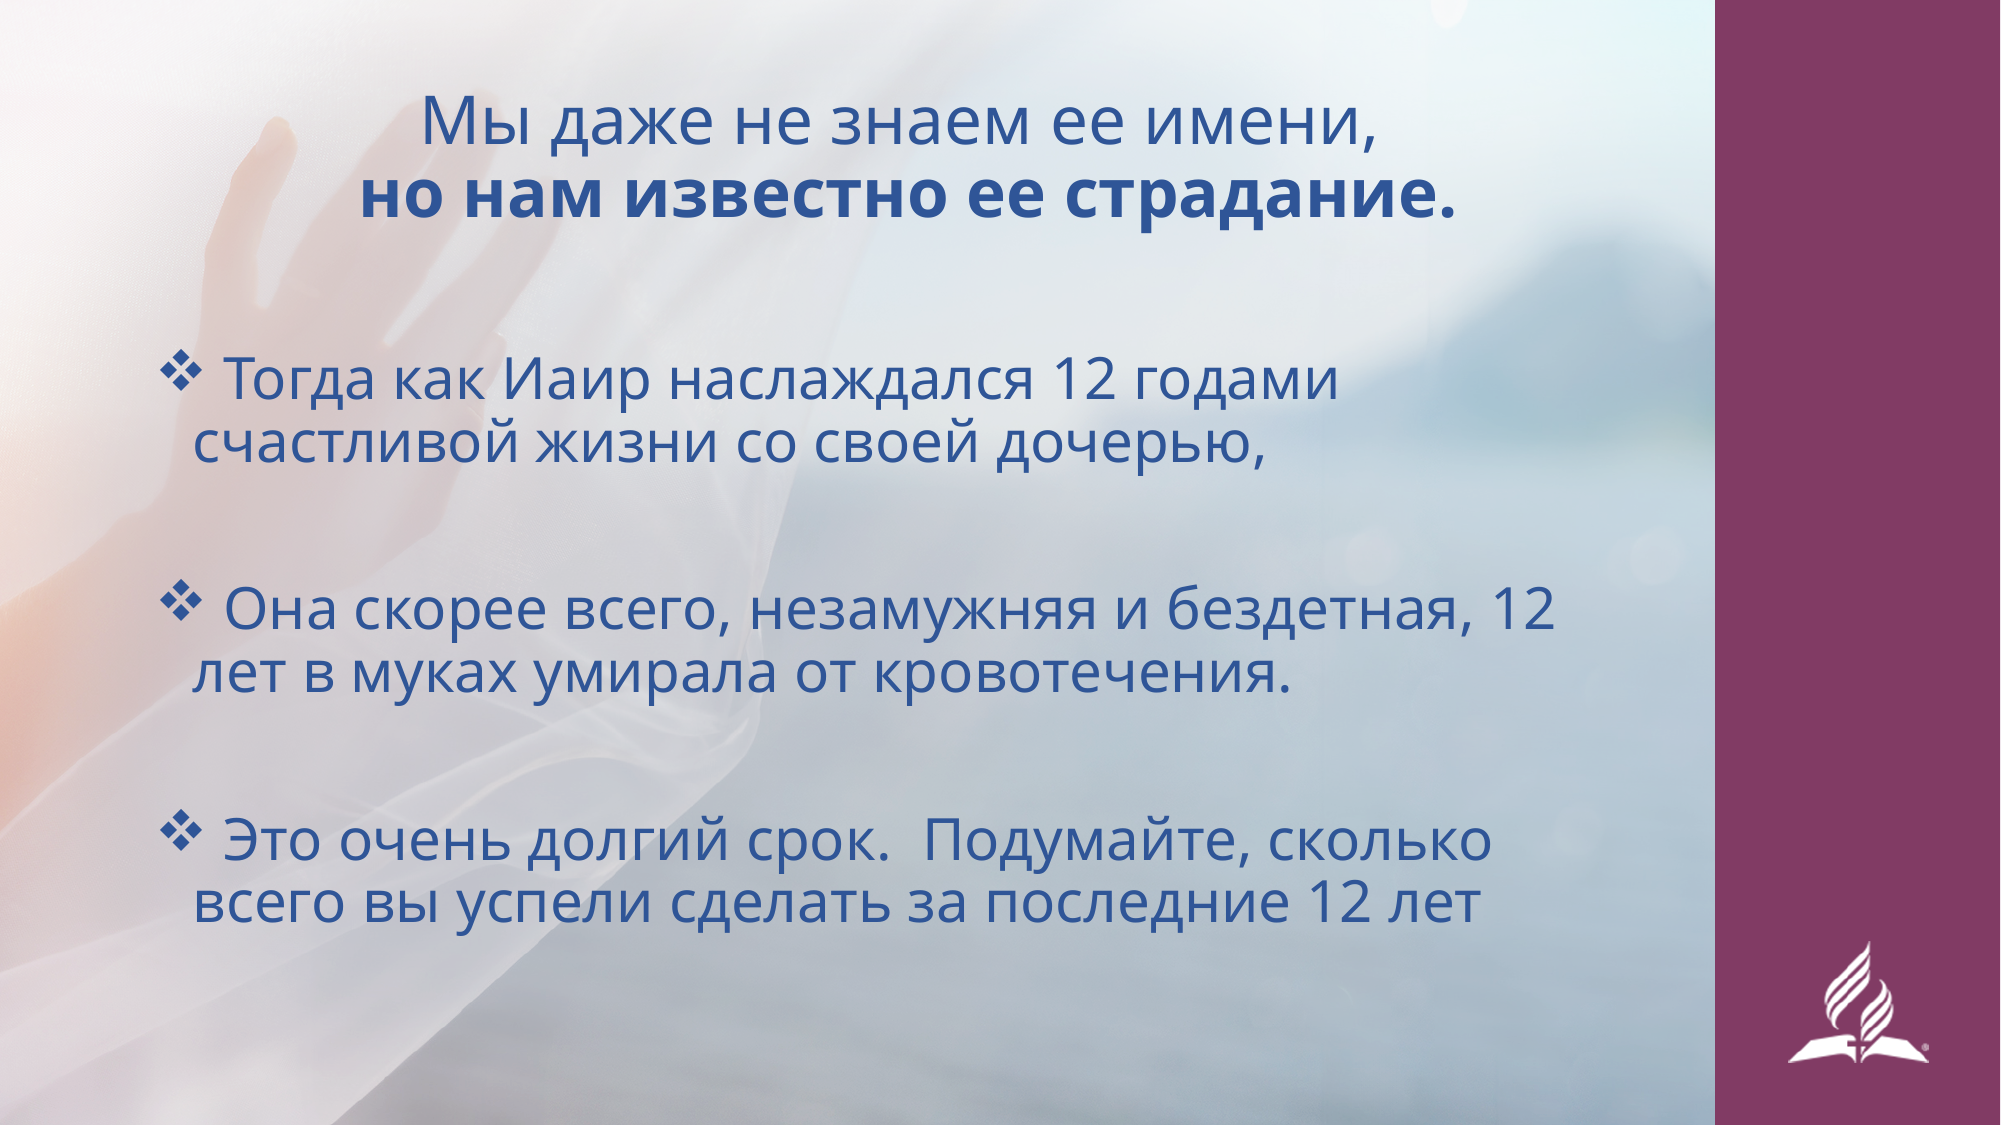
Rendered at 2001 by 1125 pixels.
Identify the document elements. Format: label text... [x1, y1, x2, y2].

list Тогда как Иаир наслаждался 12 годами счастливой жизни со своей дочерью, Она скорее всего, незамужняя и бездетная, 12 лет в муках умирала от кровотечения. Это очень долгий срок. Подумайте, сколько всего вы успели сделать за последние 12 лет [140, 341, 1678, 1043]
picture [0, 0, 2001, 1125]
title Мы даже не знаем ее имени, но нам известно ее страдание. [285, 51, 1533, 267]
